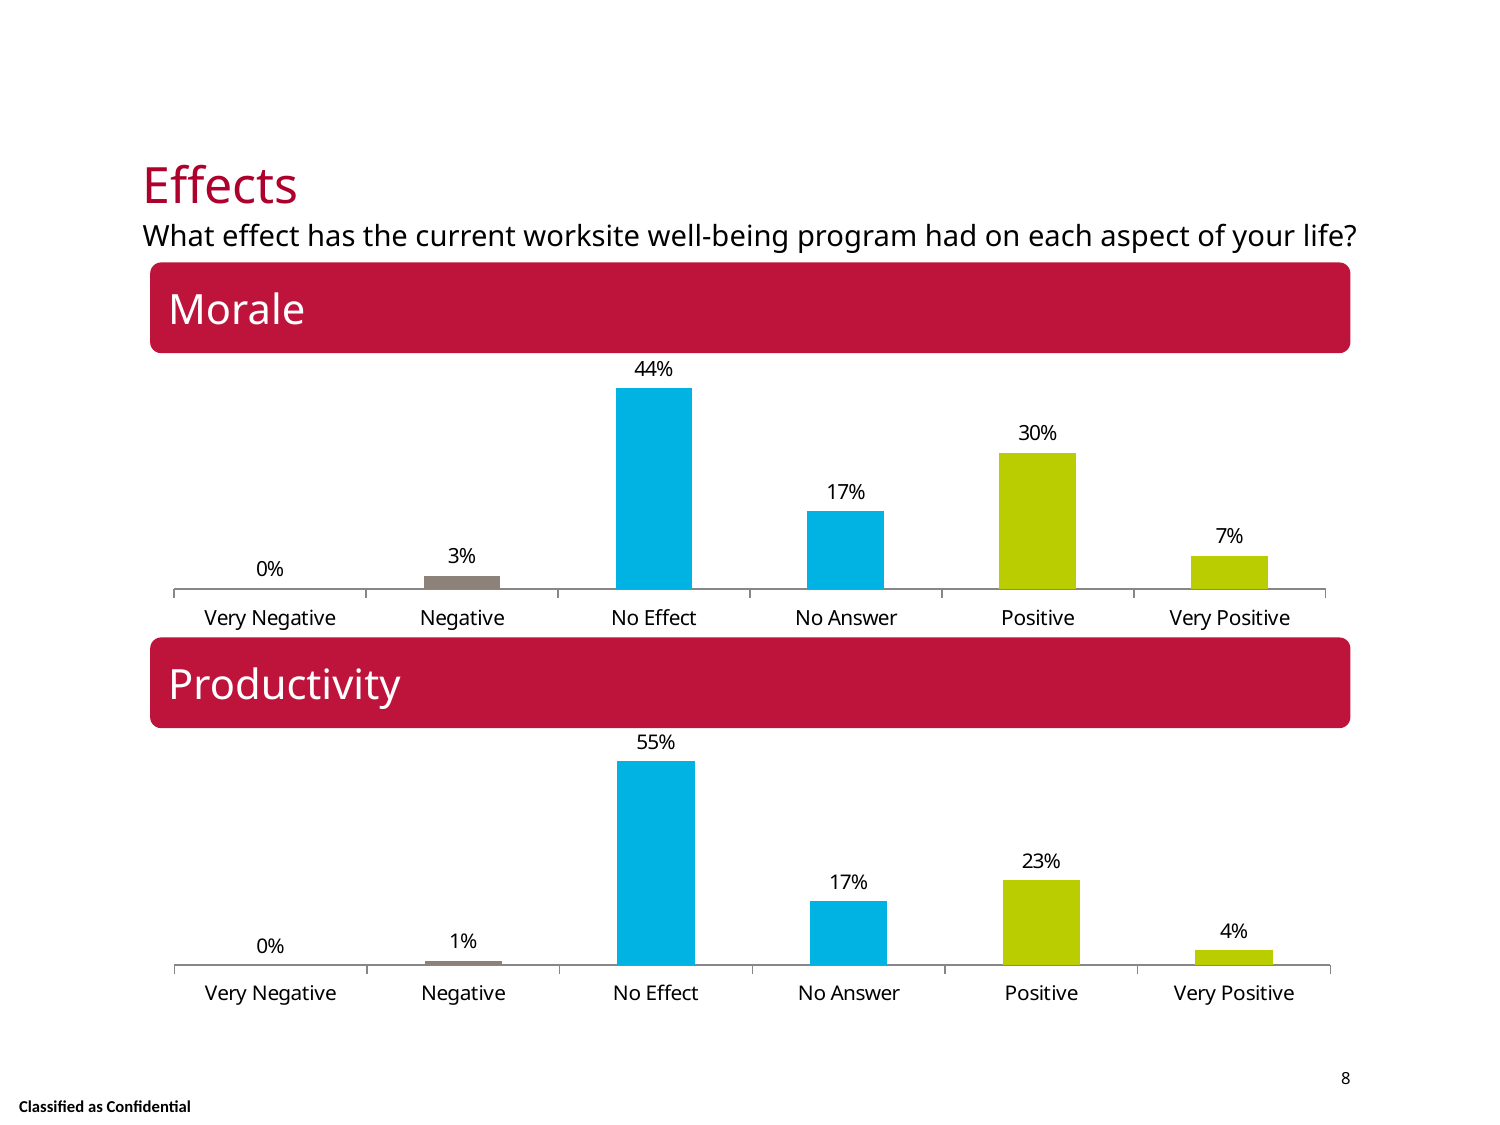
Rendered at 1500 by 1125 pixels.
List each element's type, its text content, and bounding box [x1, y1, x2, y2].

chart [149, 352, 1350, 638]
slide_number 8 [1276, 1067, 1351, 1125]
text_box Morale [150, 262, 1351, 351]
chart [149, 727, 1355, 1013]
text_box Productivity [150, 645, 1351, 726]
list What effect has the current worksite well-being program had on each aspect of your life? [142, 210, 1386, 256]
title Effects [142, 102, 1343, 210]
